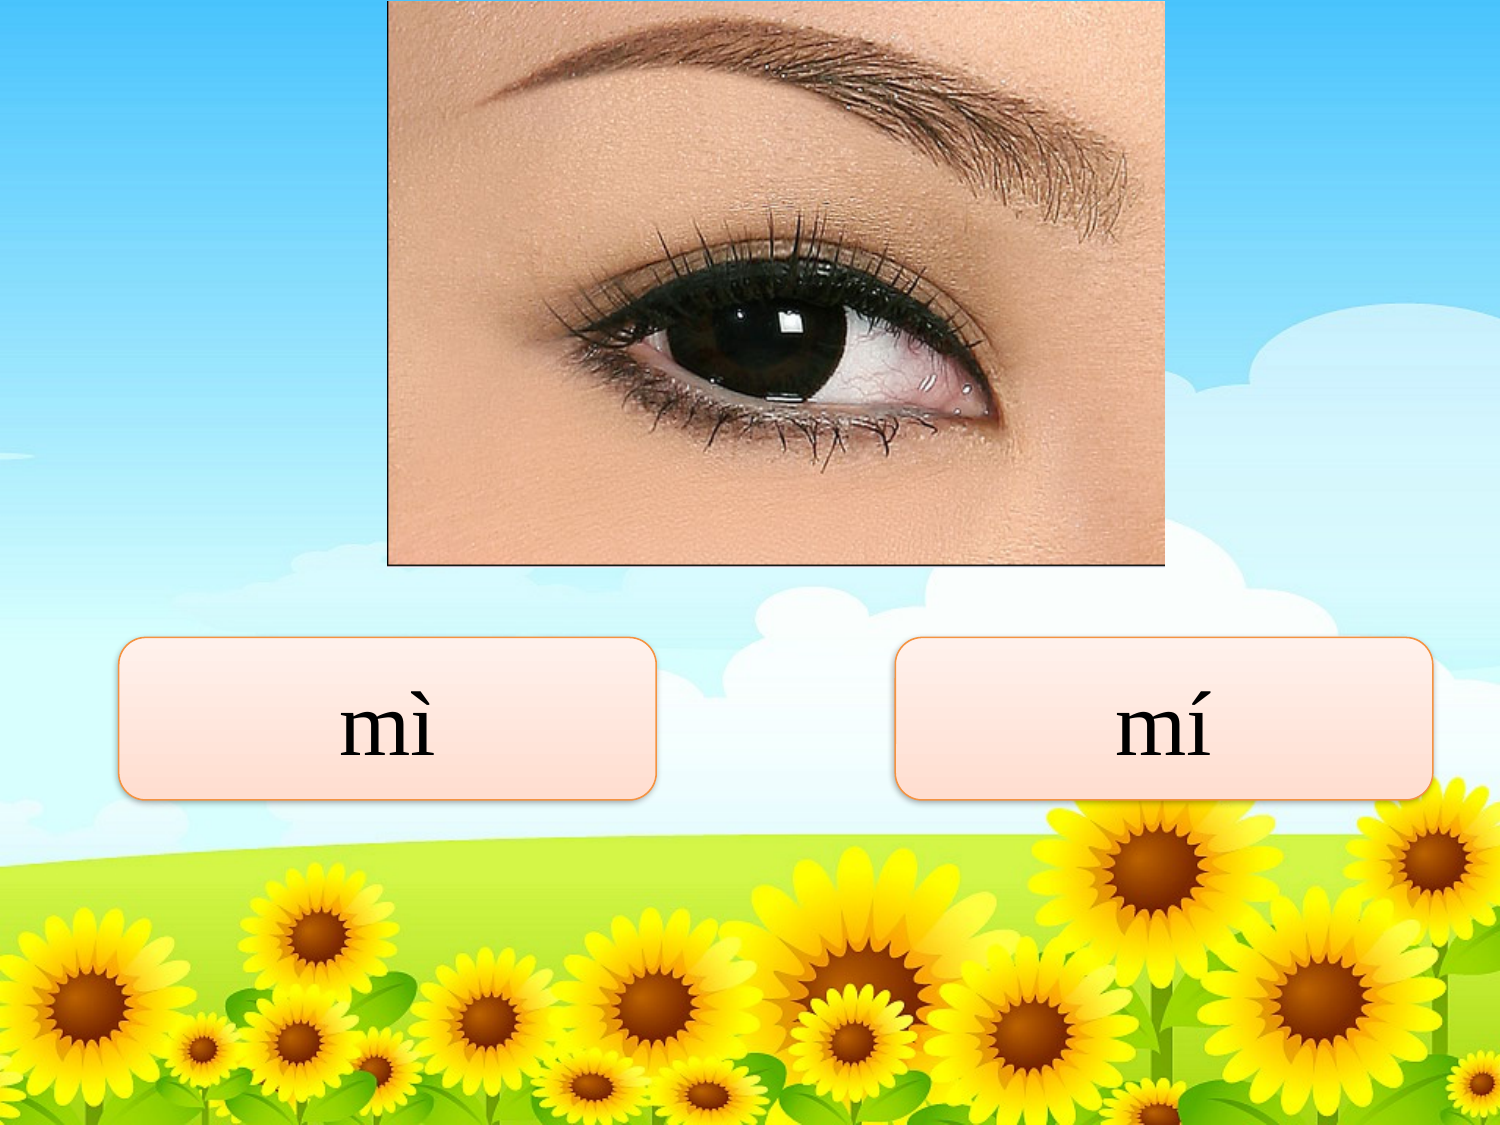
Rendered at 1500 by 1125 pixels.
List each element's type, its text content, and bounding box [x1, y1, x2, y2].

text_box mí [894, 636, 1434, 801]
text_box mì [117, 636, 657, 801]
picture [0, 0, 1500, 1125]
